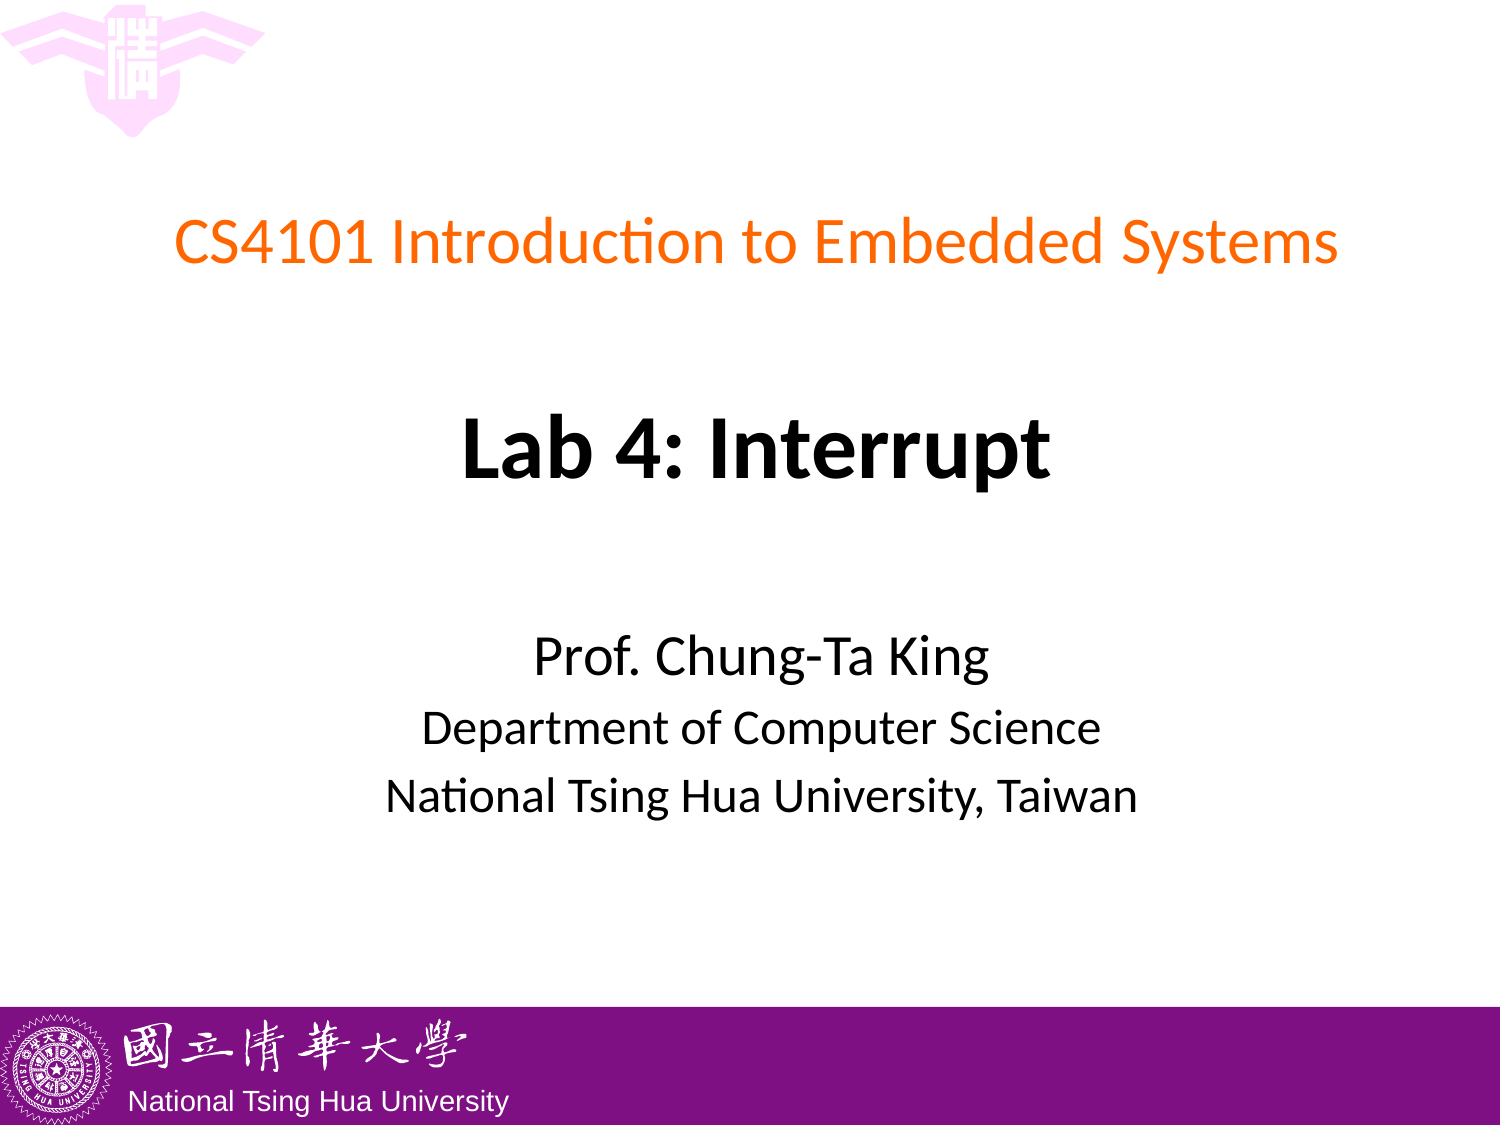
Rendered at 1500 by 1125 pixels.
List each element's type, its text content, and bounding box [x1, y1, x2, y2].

title CS4101 Introduction to Embedded Systems Lab 4: Interrupt [100, 113, 1415, 505]
subtitle Prof. Chung-Ta King Department of Computer Science National Tsing Hua University, Taiwan [123, 609, 1400, 870]
